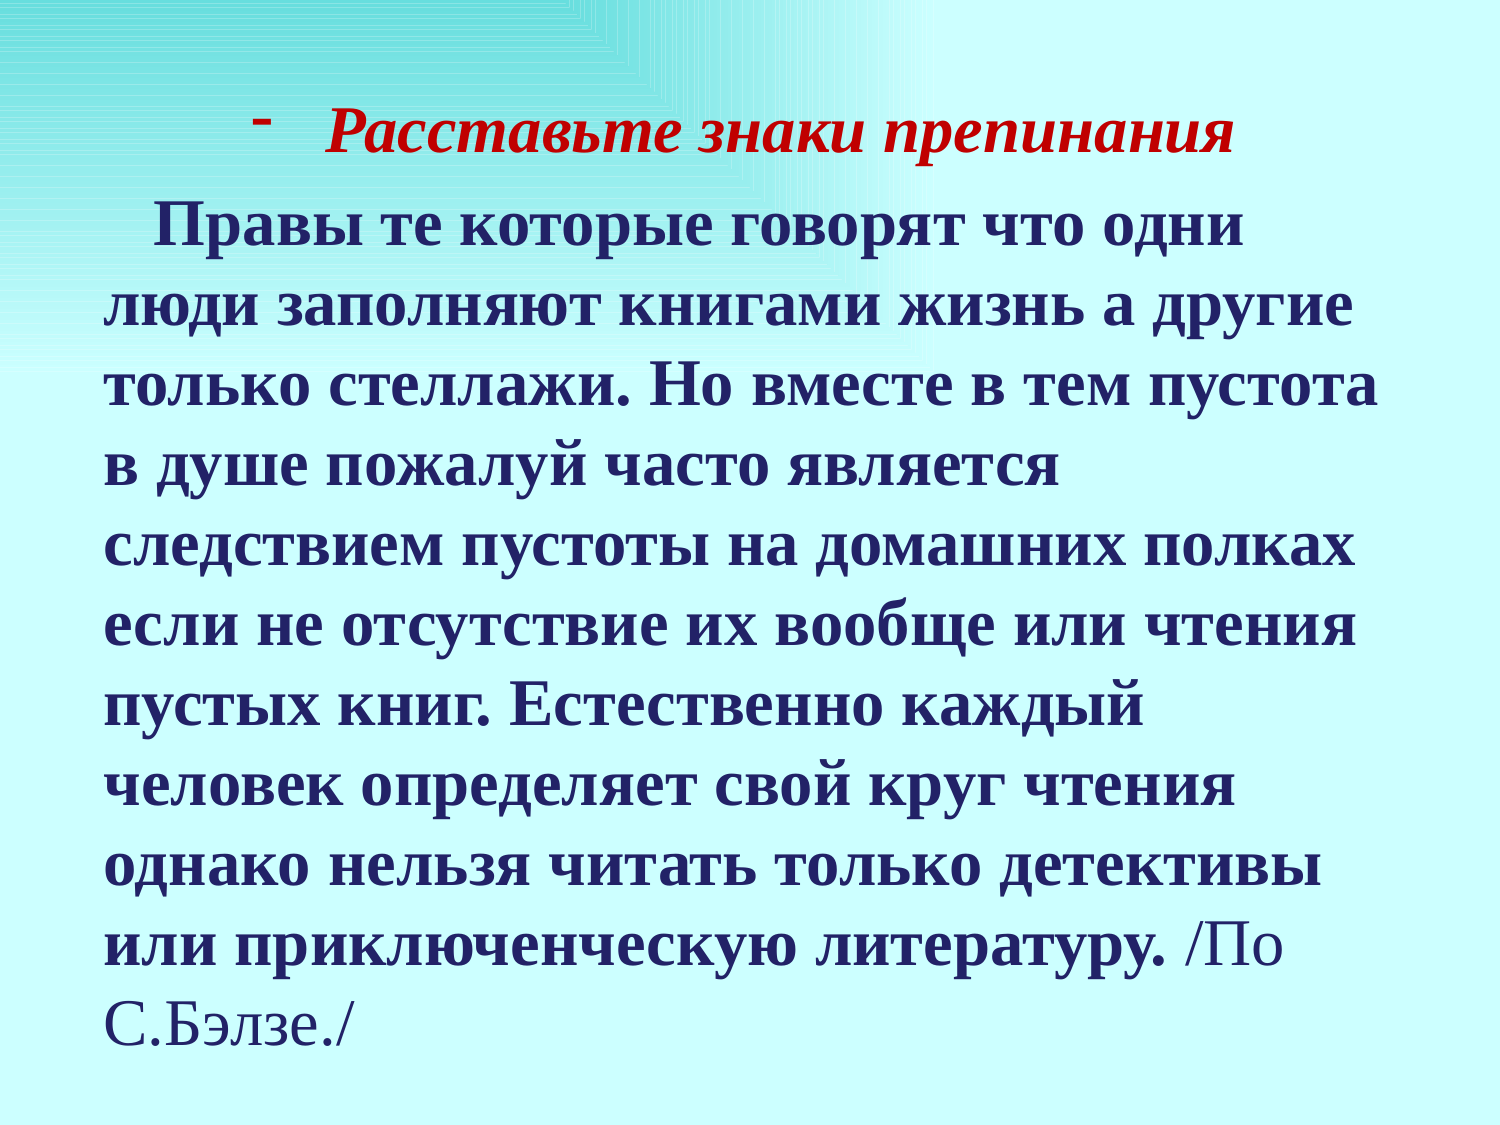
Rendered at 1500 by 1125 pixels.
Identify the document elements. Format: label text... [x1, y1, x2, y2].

subtitle Расставьте знаки препинания Правы те которые говорят что одни люди заполняют книгами жизнь а другие только стеллажи. Но вместе в тем пустота в душе пожалуй часто является следствием пустоты на домашних полках если не отсутствие их вообще или чтения пустых книг. Естественно каждый человек определяет свой круг чтения однако нельзя читать только детективы или приключенческую литературу. /По С.Бэлзе./ [88, 77, 1400, 1048]
